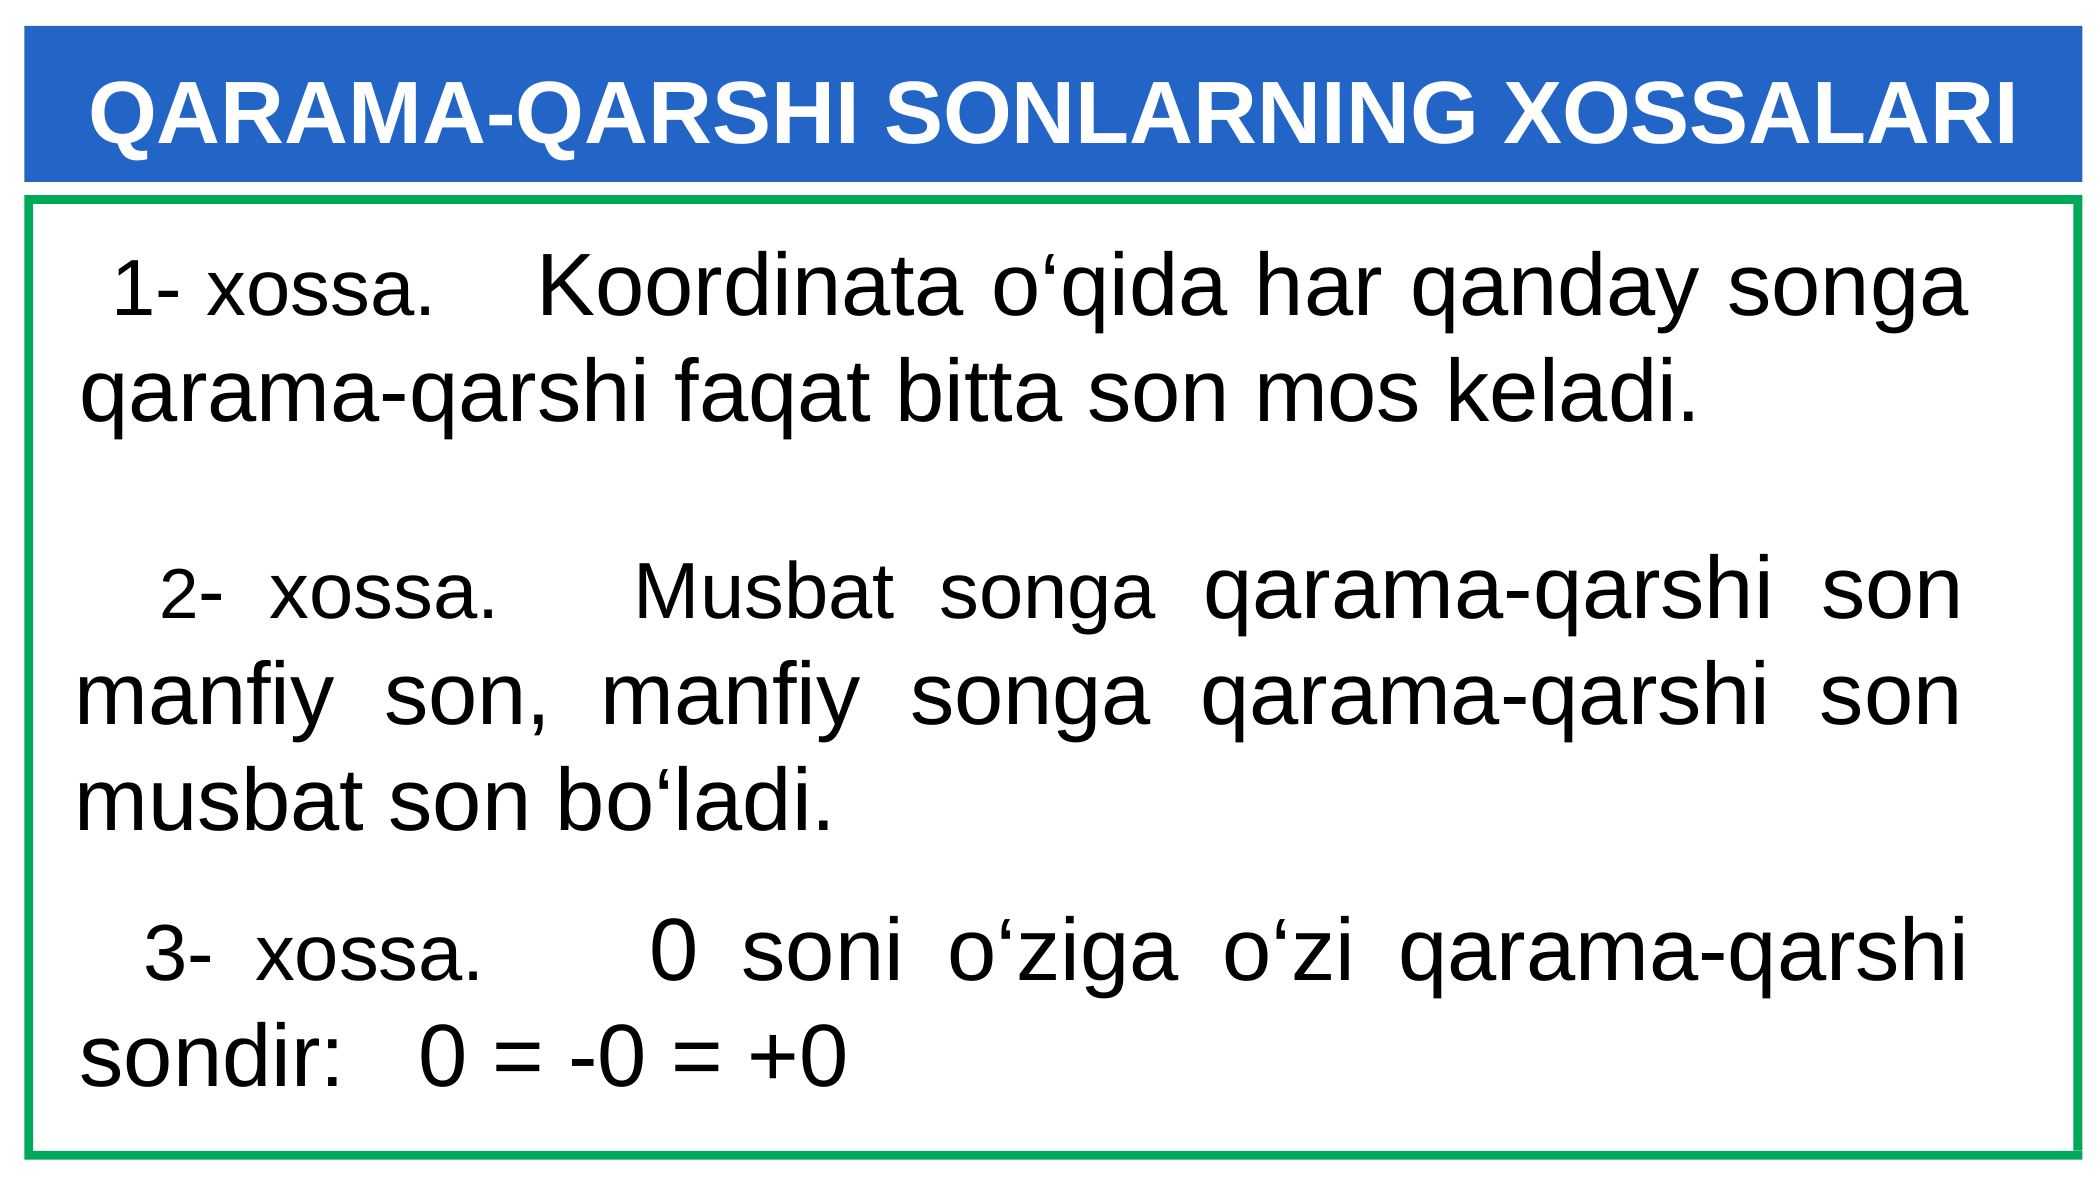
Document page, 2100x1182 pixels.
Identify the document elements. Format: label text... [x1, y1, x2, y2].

list 1- xossa. Koordinata o‘qida har qanday songa qarama-qarshi faqat bitta son mos keladi. [79, 227, 1971, 442]
list 2- xossa. Musbat songa qarama-qarshi son manfiy son, manfiy songa qarama-qarshi son musbat son bo‘ladi. [74, 530, 1965, 852]
text_box QARAMA-QARSHI SONLARNING XOSSALARI [0, 47, 2100, 169]
list 3- xossa. 0 soni o‘ziga o‘zi qarama-qarshi sondir: 0 = -0 = +0 [79, 891, 1971, 1106]
